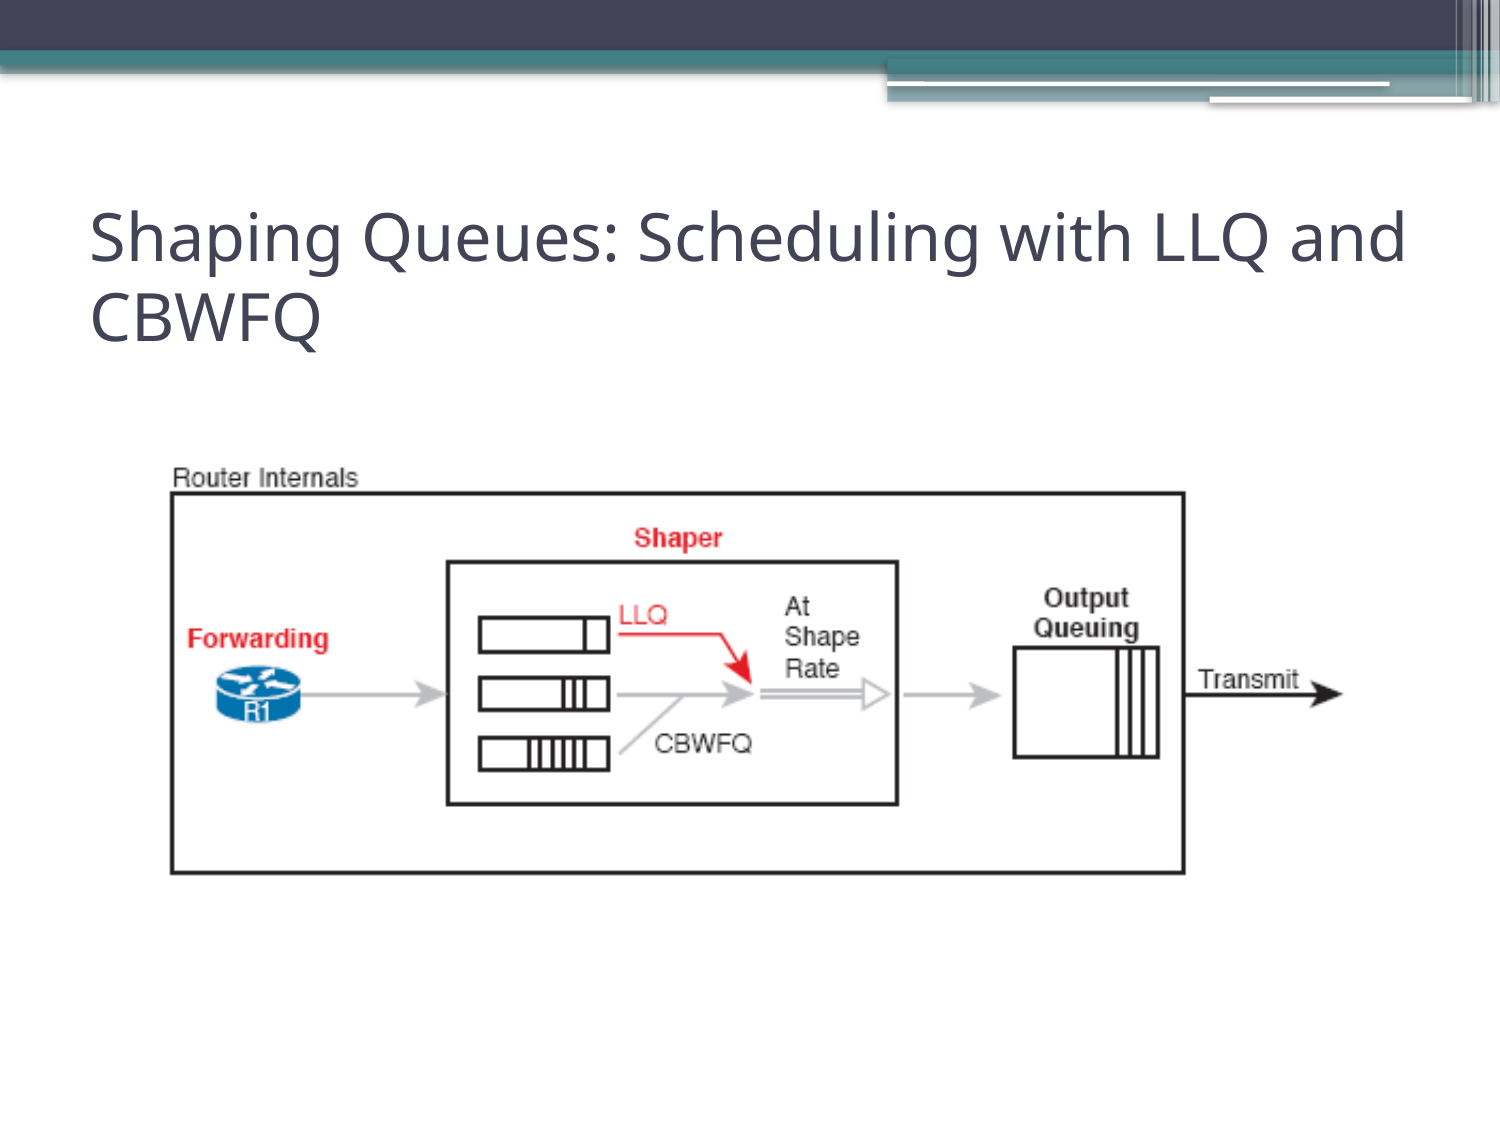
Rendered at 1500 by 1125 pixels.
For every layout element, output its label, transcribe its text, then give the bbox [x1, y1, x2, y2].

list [147, 449, 1353, 882]
title Shaping Queues: Scheduling with LLQ and CBWFQ [75, 187, 1425, 363]
